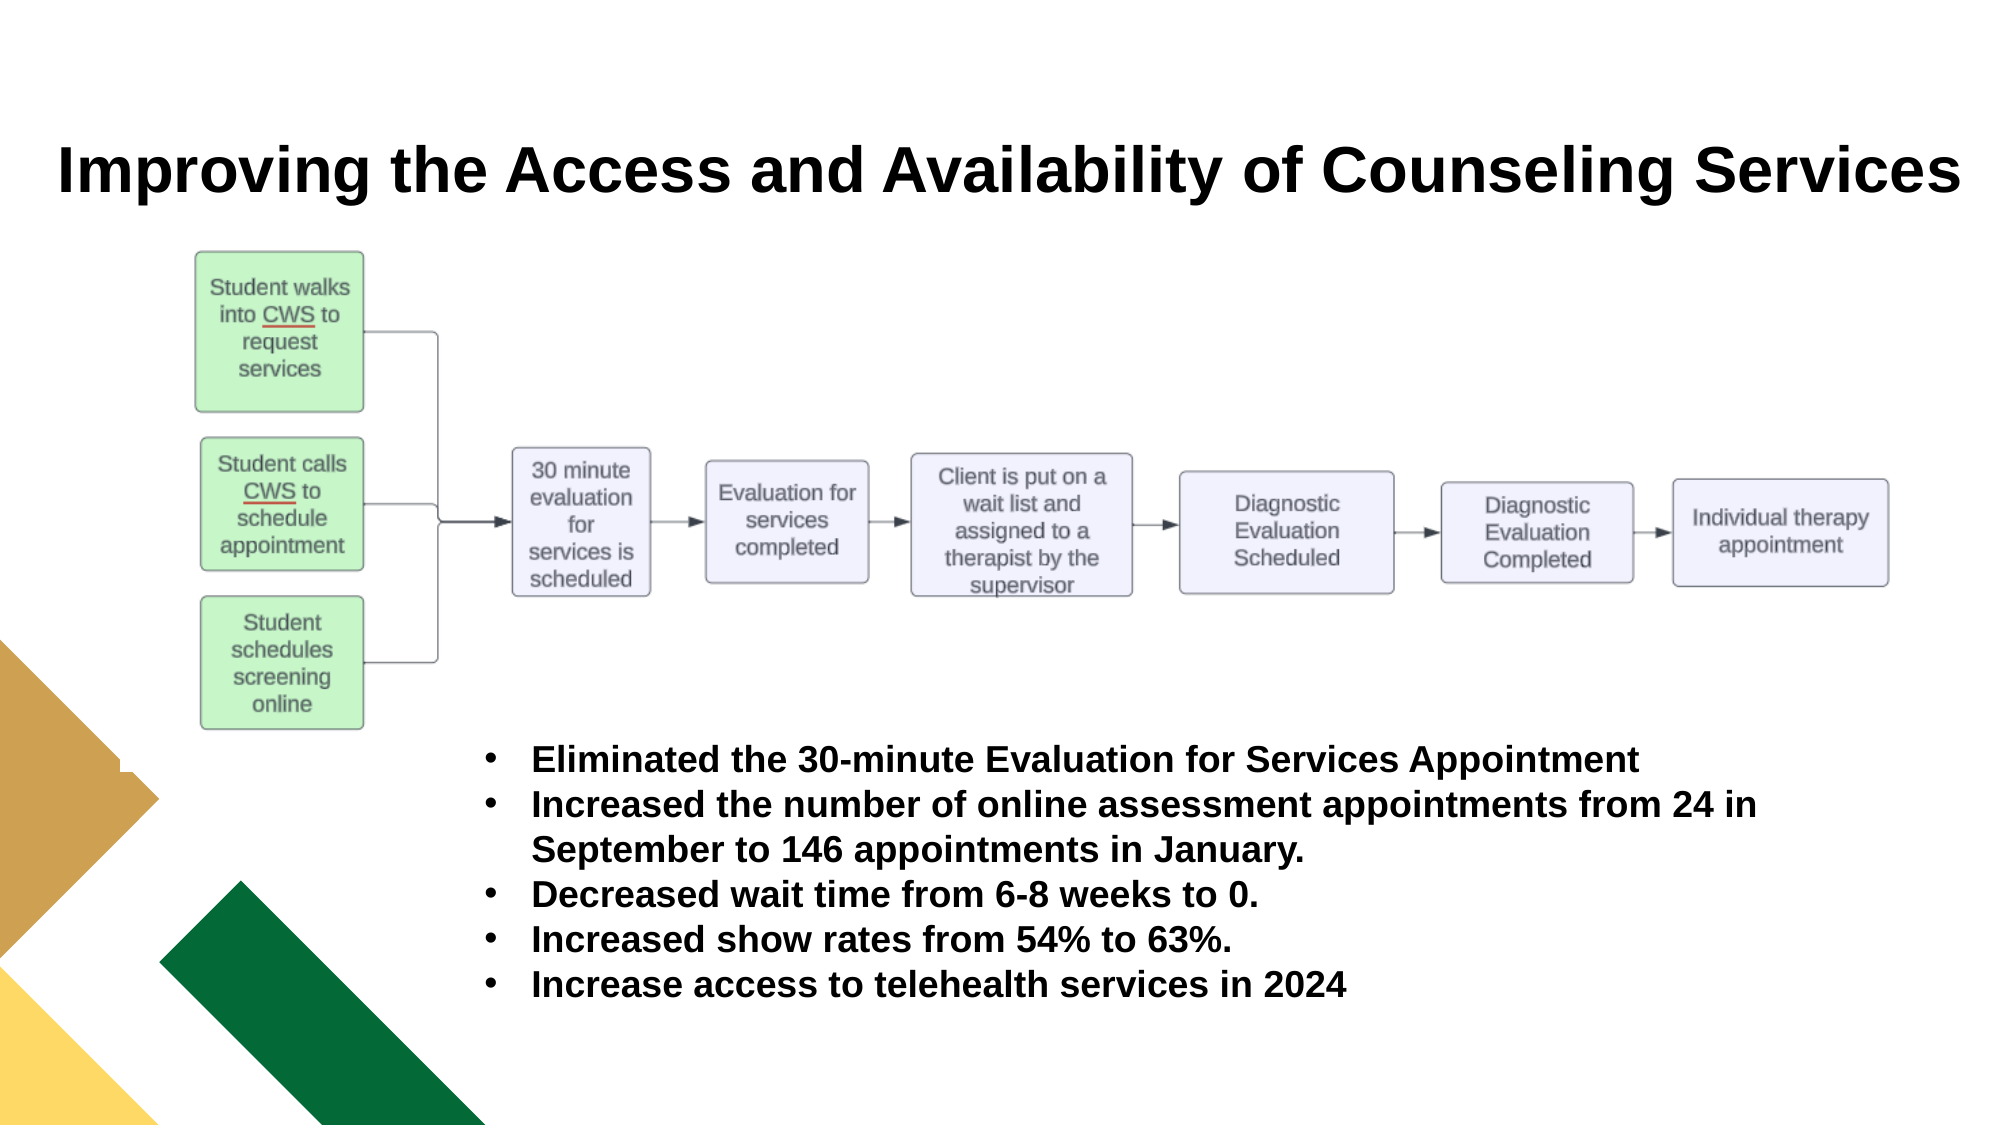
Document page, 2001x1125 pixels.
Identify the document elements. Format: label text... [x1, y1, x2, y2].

picture [119, 226, 1917, 772]
title Improving the Access and Availability of Counseling Services [57, 127, 1972, 207]
text_box Eliminated the 30-minute Evaluation for Services Appointment Increased the number of online assessment appointments from 24 in September to 146 appointments in January. Decreased wait time from 6-8 weeks to 0. Increased show rates from 54% to 63%. Increase access to telehealth services in 2024 [469, 772, 1851, 1013]
